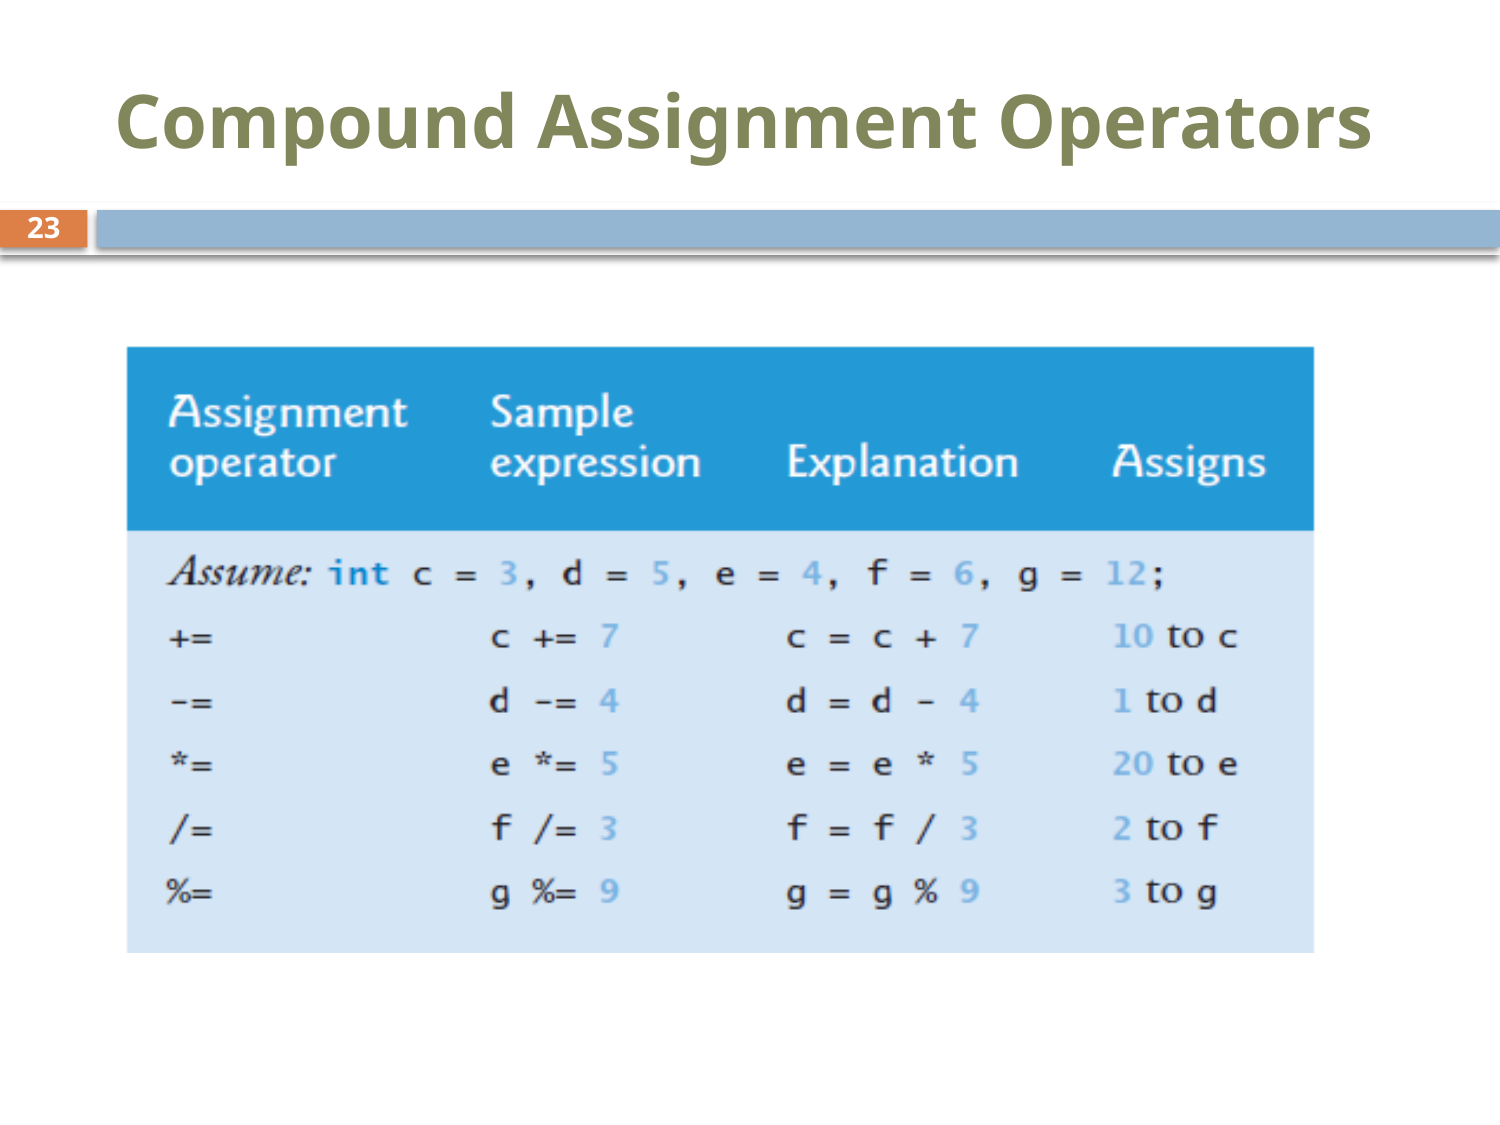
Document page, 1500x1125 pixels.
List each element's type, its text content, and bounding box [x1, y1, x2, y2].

slide_number 23 [0, 208, 88, 249]
picture [123, 341, 1318, 953]
title Compound Assignment Operators [99, 37, 1438, 200]
